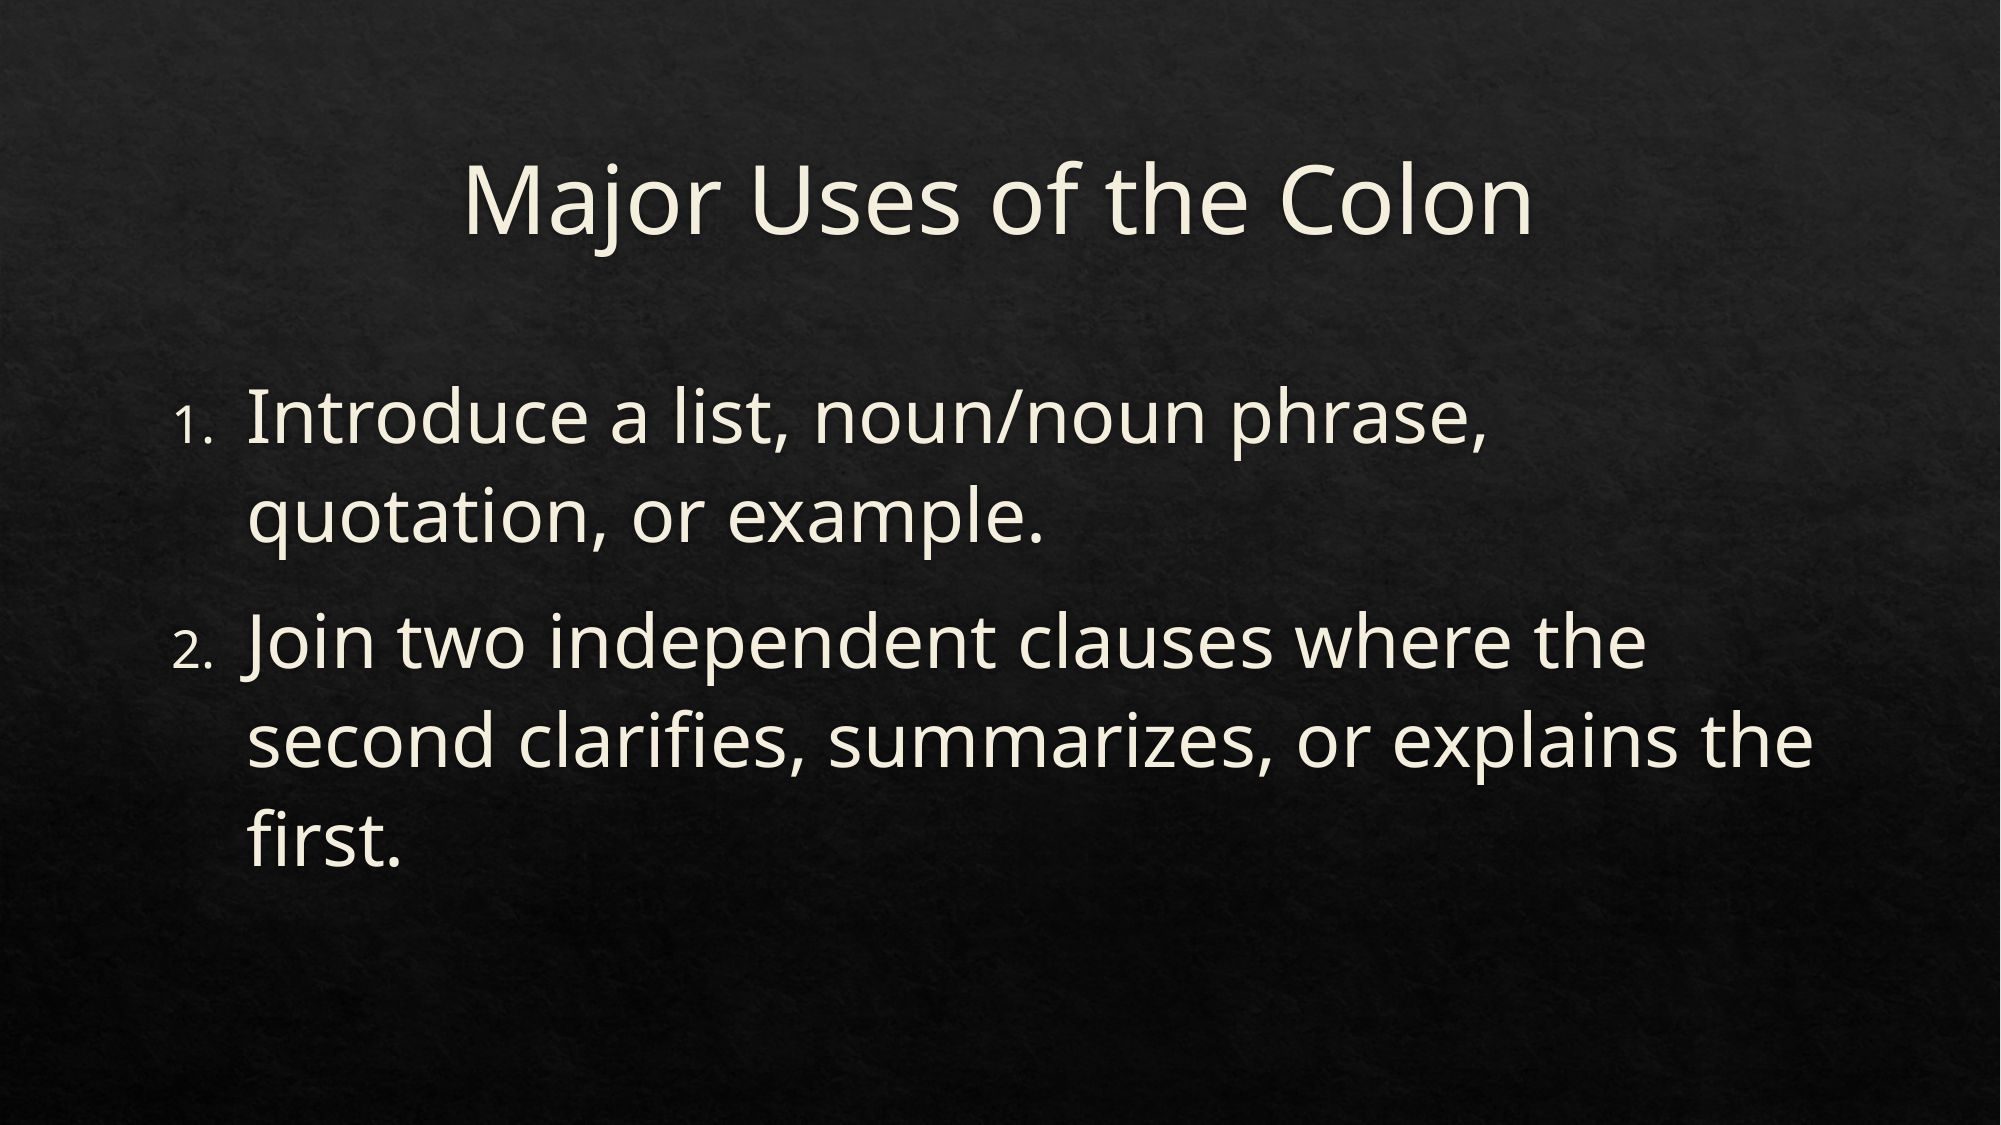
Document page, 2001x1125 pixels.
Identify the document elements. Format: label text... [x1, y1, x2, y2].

list Introduce a list, noun/noun phrase, quotation, or example. Join two independent clauses where the second clarifies, summarizes, or explains the first. [149, 351, 1849, 1078]
title Major Uses of the Colon [149, 99, 1849, 307]
